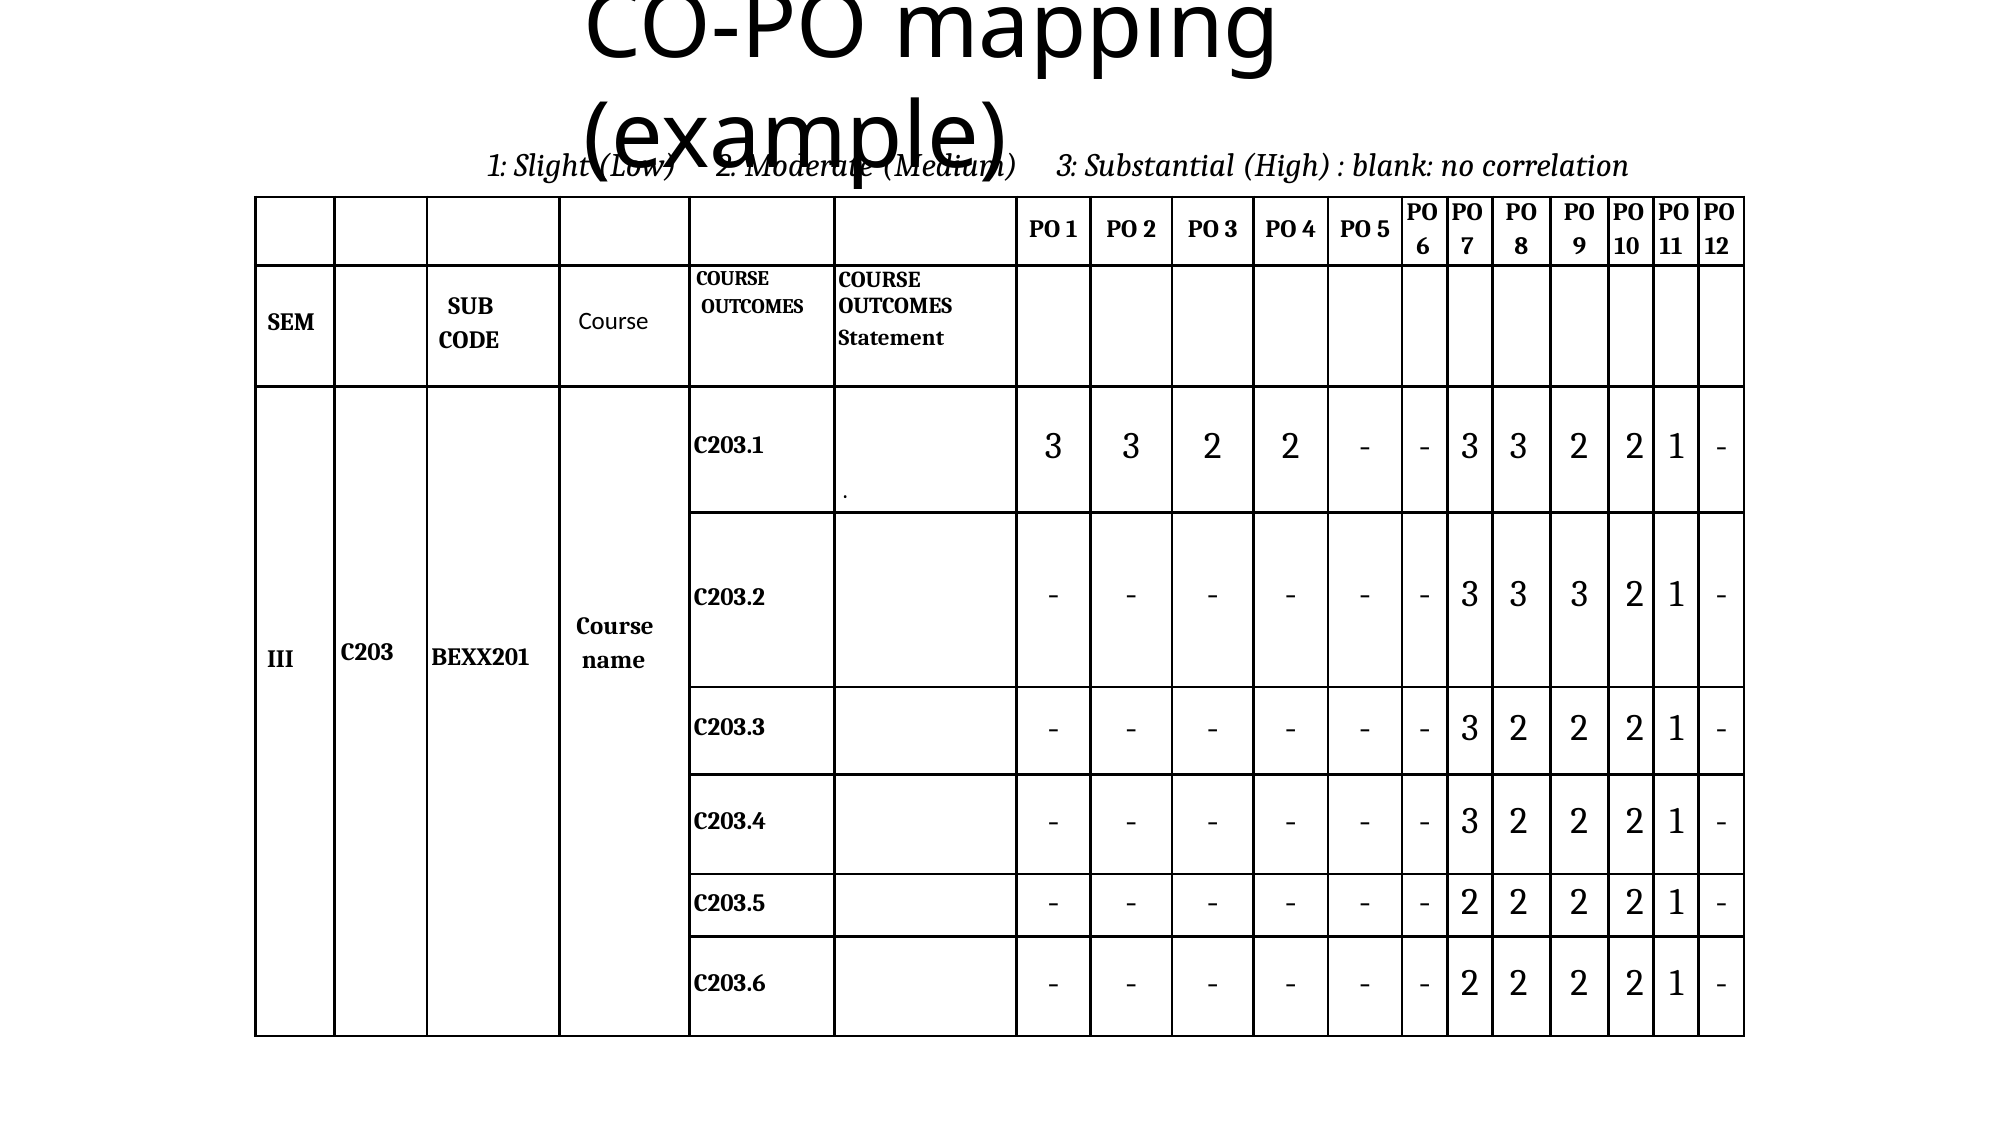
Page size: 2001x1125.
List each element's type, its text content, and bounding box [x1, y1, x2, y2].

table_cell - [1403, 514, 1446, 686]
table_cell 3 [1092, 388, 1171, 511]
table_cell C203 [336, 388, 426, 1035]
table_cell - [1018, 688, 1089, 773]
table_header [691, 198, 833, 264]
table_cell 2 [1610, 776, 1652, 858]
table_cell - [1403, 388, 1446, 511]
table_cell 3 [1018, 388, 1089, 511]
table_cell - [1329, 388, 1401, 511]
table_cell - [1255, 776, 1327, 873]
table_cell SEM [257, 267, 333, 385]
table_cell [336, 267, 426, 385]
table_cell 1 [1655, 776, 1697, 873]
table_cell 2 [1610, 688, 1652, 773]
table_cell C203.2 [691, 514, 833, 686]
table_cell - [1255, 875, 1263, 935]
table_cell 2 [1610, 388, 1652, 511]
table_header [561, 198, 688, 264]
table_cell [1018, 267, 1089, 385]
table_cell - [1092, 875, 1171, 935]
table_cell [1610, 267, 1652, 385]
table_cell 3 [1449, 776, 1491, 858]
table_cell [1449, 267, 1491, 385]
title CO-PO mapping (example) [581, 0, 1599, 141]
table_header PO 1 [1018, 198, 1089, 264]
table_cell 2 [1552, 776, 1607, 858]
table_cell - [1255, 688, 1327, 773]
table_cell C203.5 [691, 875, 833, 935]
table_cell C203.4 [691, 776, 833, 873]
table_cell [1329, 267, 1401, 385]
table_cell [1494, 267, 1549, 385]
table_header PO 2 [1092, 198, 1171, 264]
table_cell SUB CODE [428, 267, 558, 385]
table_cell - [1255, 514, 1327, 686]
table_cell [836, 688, 1015, 773]
table_header PO 4 [1255, 198, 1327, 264]
table_header PO 9 [1552, 198, 1607, 264]
table_cell [836, 875, 1015, 935]
table_cell 3 [1494, 388, 1549, 511]
table_cell - [1018, 938, 1089, 1035]
table_cell 3 [1449, 388, 1491, 511]
table_cell 1 [1667, 938, 1697, 1035]
table_cell - [1018, 514, 1089, 686]
table_cell C203.6 [691, 938, 833, 1035]
table_cell - [1255, 938, 1263, 1035]
table_cell III [257, 388, 333, 1035]
table_header [428, 198, 558, 264]
table_cell 3 [1552, 514, 1607, 686]
table_cell 2 [1610, 514, 1652, 686]
table_cell 2 [1173, 388, 1252, 511]
table_cell 3 [1449, 688, 1491, 773]
table_cell - [1700, 514, 1743, 686]
table_cell - [1173, 514, 1252, 686]
table_header PO 10 [1610, 198, 1652, 264]
text_box 1: Slight (Low) 2: Moderate (Medium) 3: Substantial (High) : blank: no correlation [485, 141, 1766, 184]
table_cell - [1173, 688, 1252, 773]
table_cell C203.3 [691, 688, 833, 773]
table_cell - [1700, 388, 1743, 511]
table_cell - [1403, 776, 1446, 858]
table_header PO 6 [1403, 198, 1446, 264]
table_cell COURSE OUTCOMES [691, 267, 833, 385]
table_cell BEXX201 [428, 388, 558, 1035]
table_cell 2 [1255, 388, 1327, 511]
table_cell [1403, 267, 1446, 385]
table_cell - [1173, 938, 1252, 1035]
table_header [336, 198, 426, 264]
table_cell - [1092, 514, 1171, 686]
table_header PO 12 [1700, 198, 1743, 264]
table_cell C203.1 [691, 388, 833, 511]
table_cell [836, 938, 1015, 1035]
table_header PO 11 [1655, 198, 1697, 264]
table_header PO 5 [1329, 198, 1401, 264]
table_header [836, 198, 1015, 264]
table_cell [1700, 267, 1743, 385]
table_cell - [1700, 938, 1743, 1035]
table_cell - [1329, 688, 1401, 773]
table_cell COURSE OUTCOMES Statement [836, 267, 1015, 385]
table_cell [1173, 267, 1252, 385]
table_cell 2 [1494, 688, 1549, 773]
table_cell 1 [1655, 388, 1697, 511]
table_cell - [1092, 938, 1171, 1035]
table_cell [1552, 267, 1607, 385]
table_cell - [1700, 688, 1743, 773]
table_cell 3 [1449, 514, 1491, 686]
table_cell - [1018, 875, 1089, 935]
table_cell - [1092, 688, 1171, 773]
table_cell [1655, 267, 1697, 385]
table_cell 3 [1494, 514, 1549, 686]
table_cell . [836, 388, 1015, 511]
table_cell [1255, 267, 1327, 385]
table_header PO 3 [1173, 198, 1252, 264]
table_cell - [1329, 514, 1401, 686]
table_cell 2 [1552, 388, 1607, 511]
slide_number 91 [1263, 858, 1667, 1125]
table_cell Course [561, 267, 688, 385]
table_cell - [1403, 688, 1446, 773]
table_cell 1 [1655, 514, 1697, 686]
table_cell [836, 514, 1015, 686]
table_cell - [1173, 776, 1252, 873]
table_cell 2 [1552, 688, 1607, 773]
table_cell 1 [1655, 688, 1697, 773]
table_header PO 8 [1494, 198, 1549, 264]
table_cell [1092, 267, 1171, 385]
table_header PO 7 [1449, 198, 1491, 264]
table_cell - [1092, 776, 1171, 873]
table_header [257, 198, 333, 264]
table_cell 2 [1494, 776, 1549, 858]
table_cell - [1329, 776, 1401, 858]
table_cell - [1700, 776, 1743, 873]
table_cell [836, 776, 1015, 873]
table_cell Course name [561, 388, 688, 1035]
table_cell 1 [1667, 875, 1697, 935]
table_cell - [1173, 875, 1252, 935]
table_cell - [1700, 875, 1743, 935]
table_cell - [1018, 776, 1089, 873]
